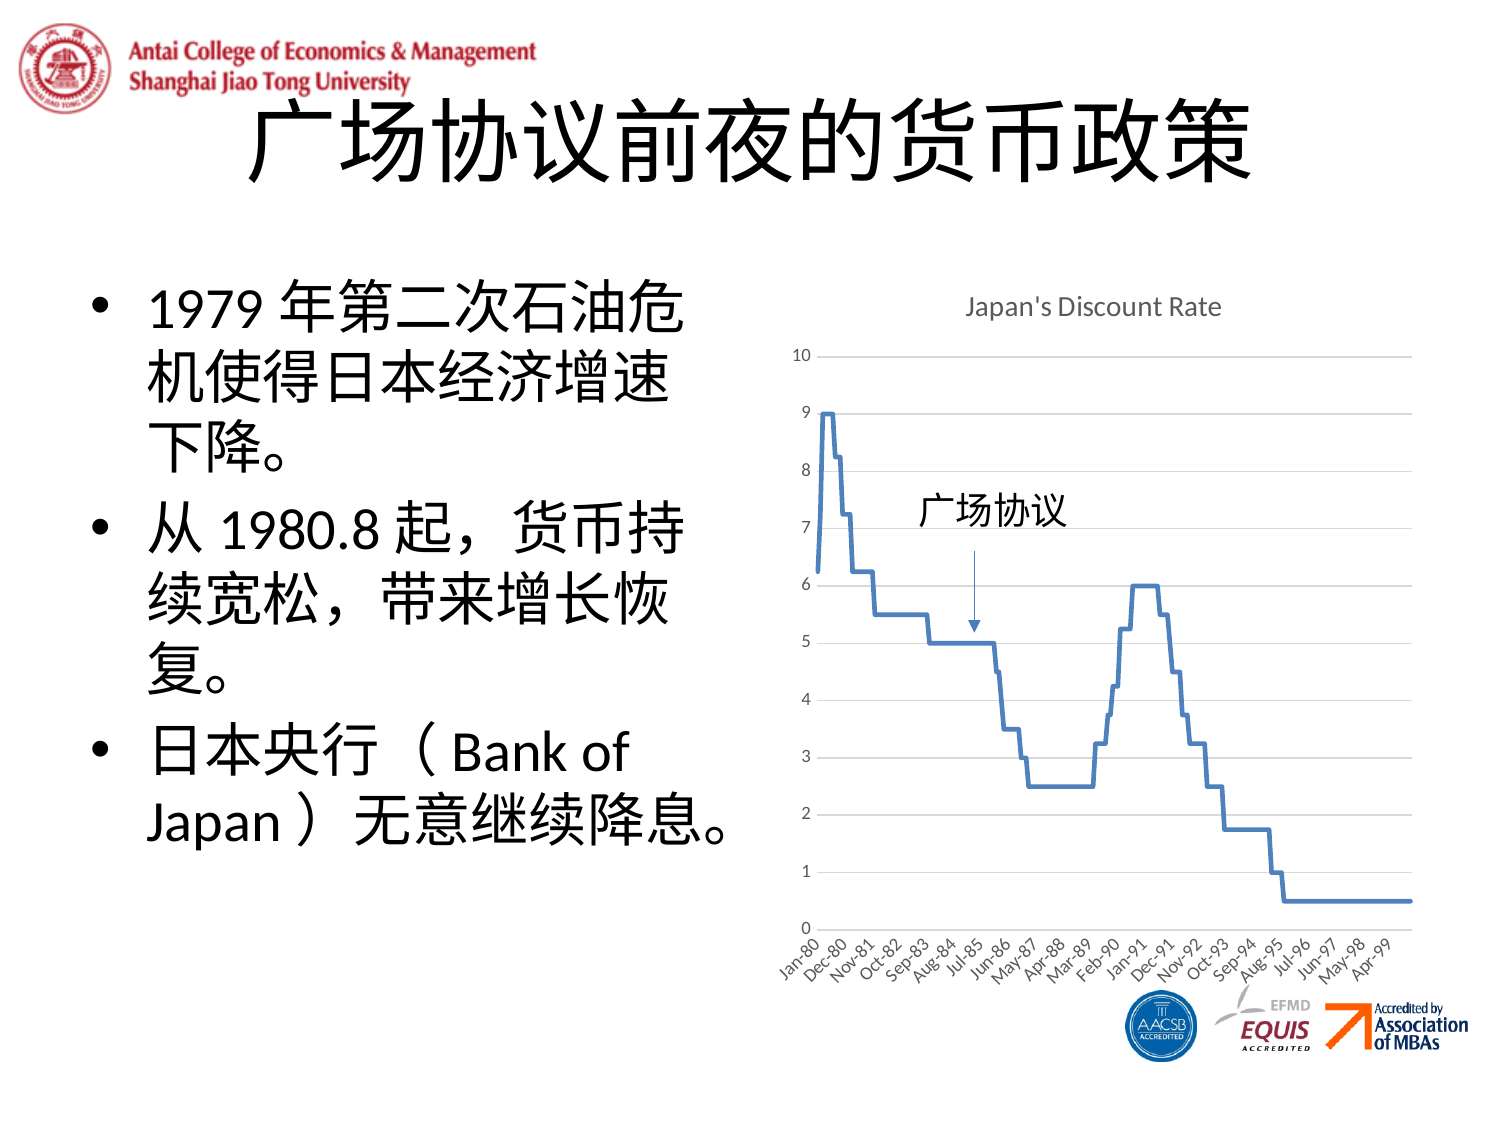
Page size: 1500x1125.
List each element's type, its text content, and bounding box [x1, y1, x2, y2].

picture [2, 19, 548, 119]
chart [762, 262, 1426, 1006]
picture [1125, 1006, 1197, 1062]
list 1979年第二次石油危机使得日本经济增速下降。 从1980.8起，货币持续宽松，带来增长恢复。 日本央行（Bank of Japan）无意继续降息。 [75, 262, 738, 1005]
title 广场协议前夜的货币政策 [75, 45, 1425, 233]
picture [1214, 1006, 1310, 1051]
picture [1325, 1002, 1468, 1050]
